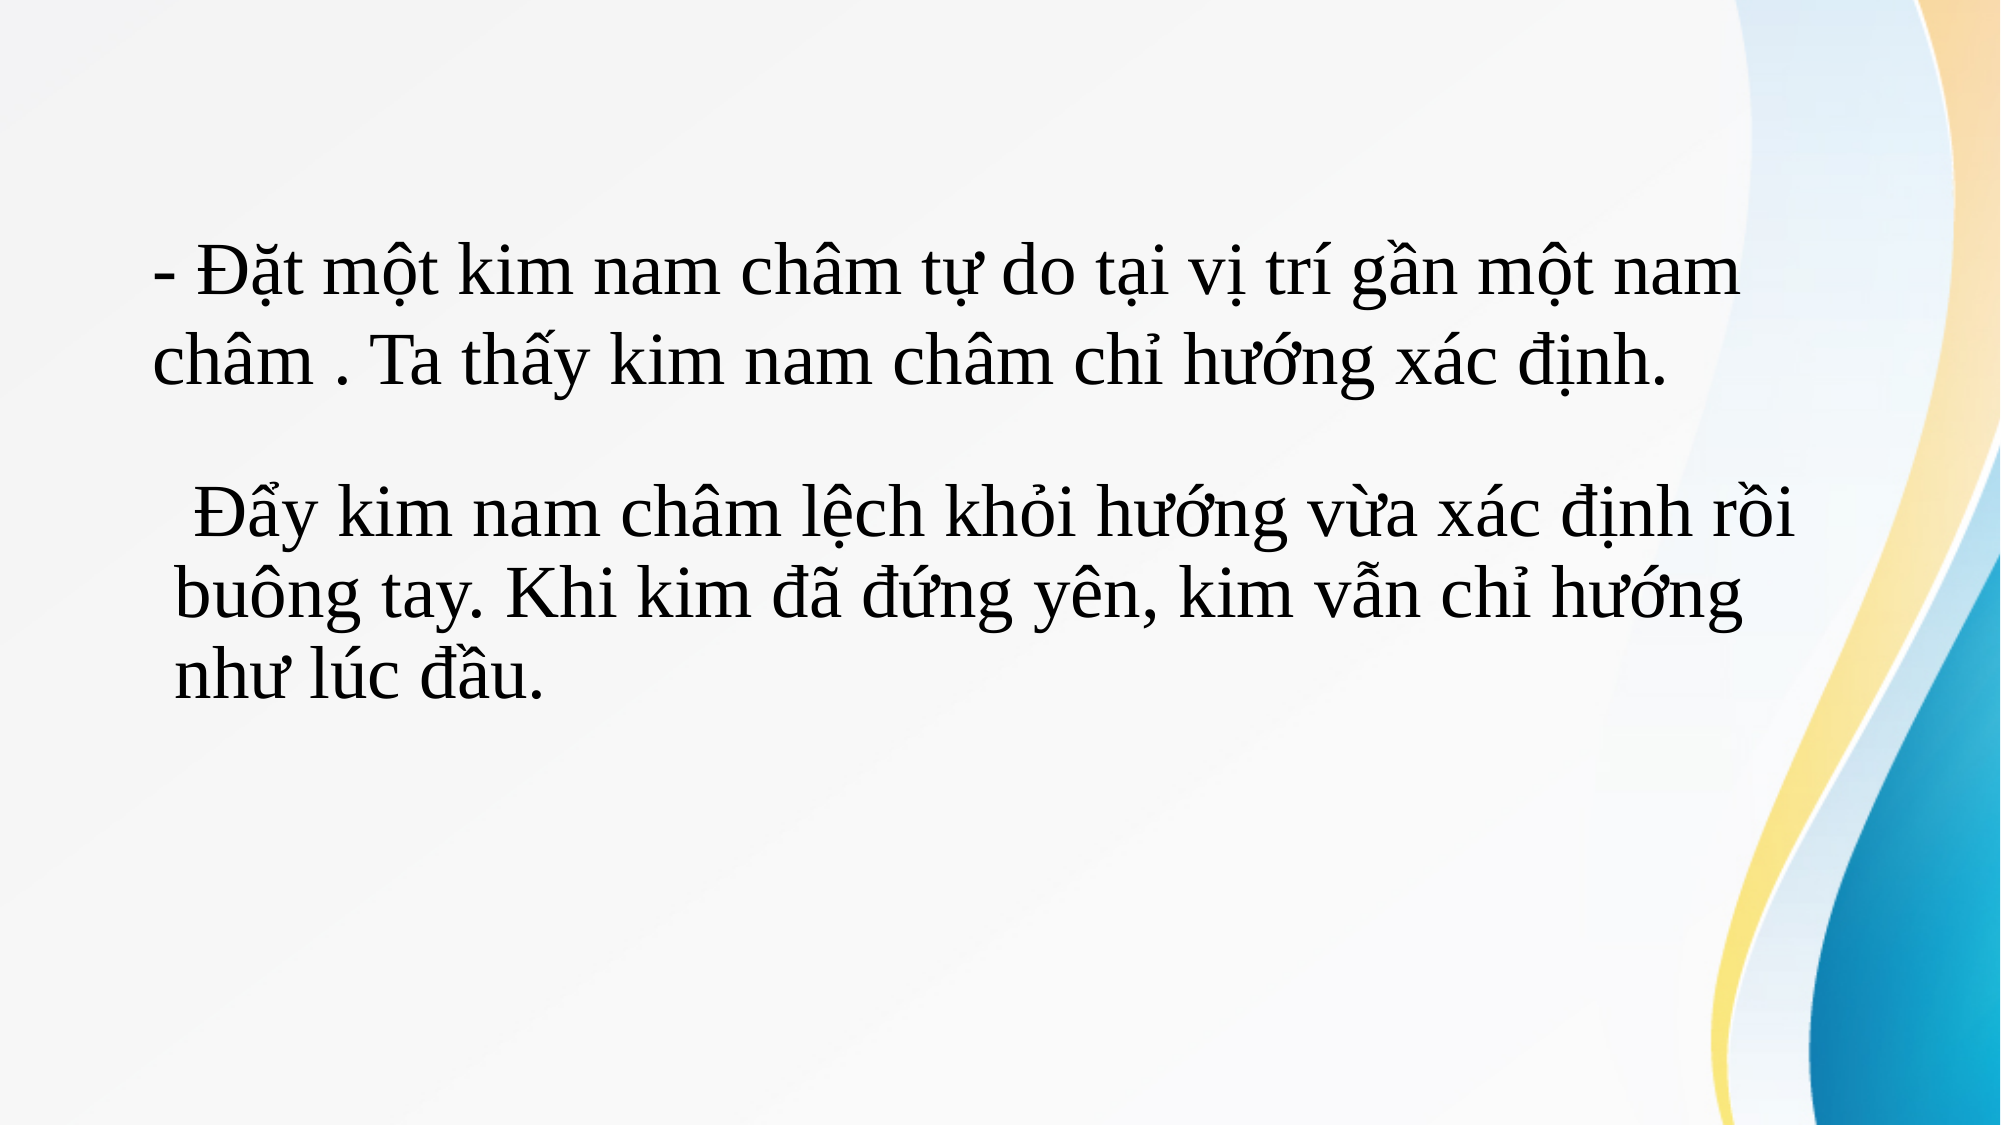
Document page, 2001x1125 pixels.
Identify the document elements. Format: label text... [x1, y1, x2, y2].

picture [0, 0, 2001, 1125]
text_box Đẩy kim nam châm lệch khỏi hướng vừa xác định rồi buông tay. Khi kim đã đứng yên, kim vẫn chỉ hướng như lúc đầu. [159, 344, 1885, 842]
title - Đặt một kim nam châm tự do tại vị trí gần một nam châm . Ta thấy kim nam châm chỉ hướng xác định. [137, 59, 1863, 561]
